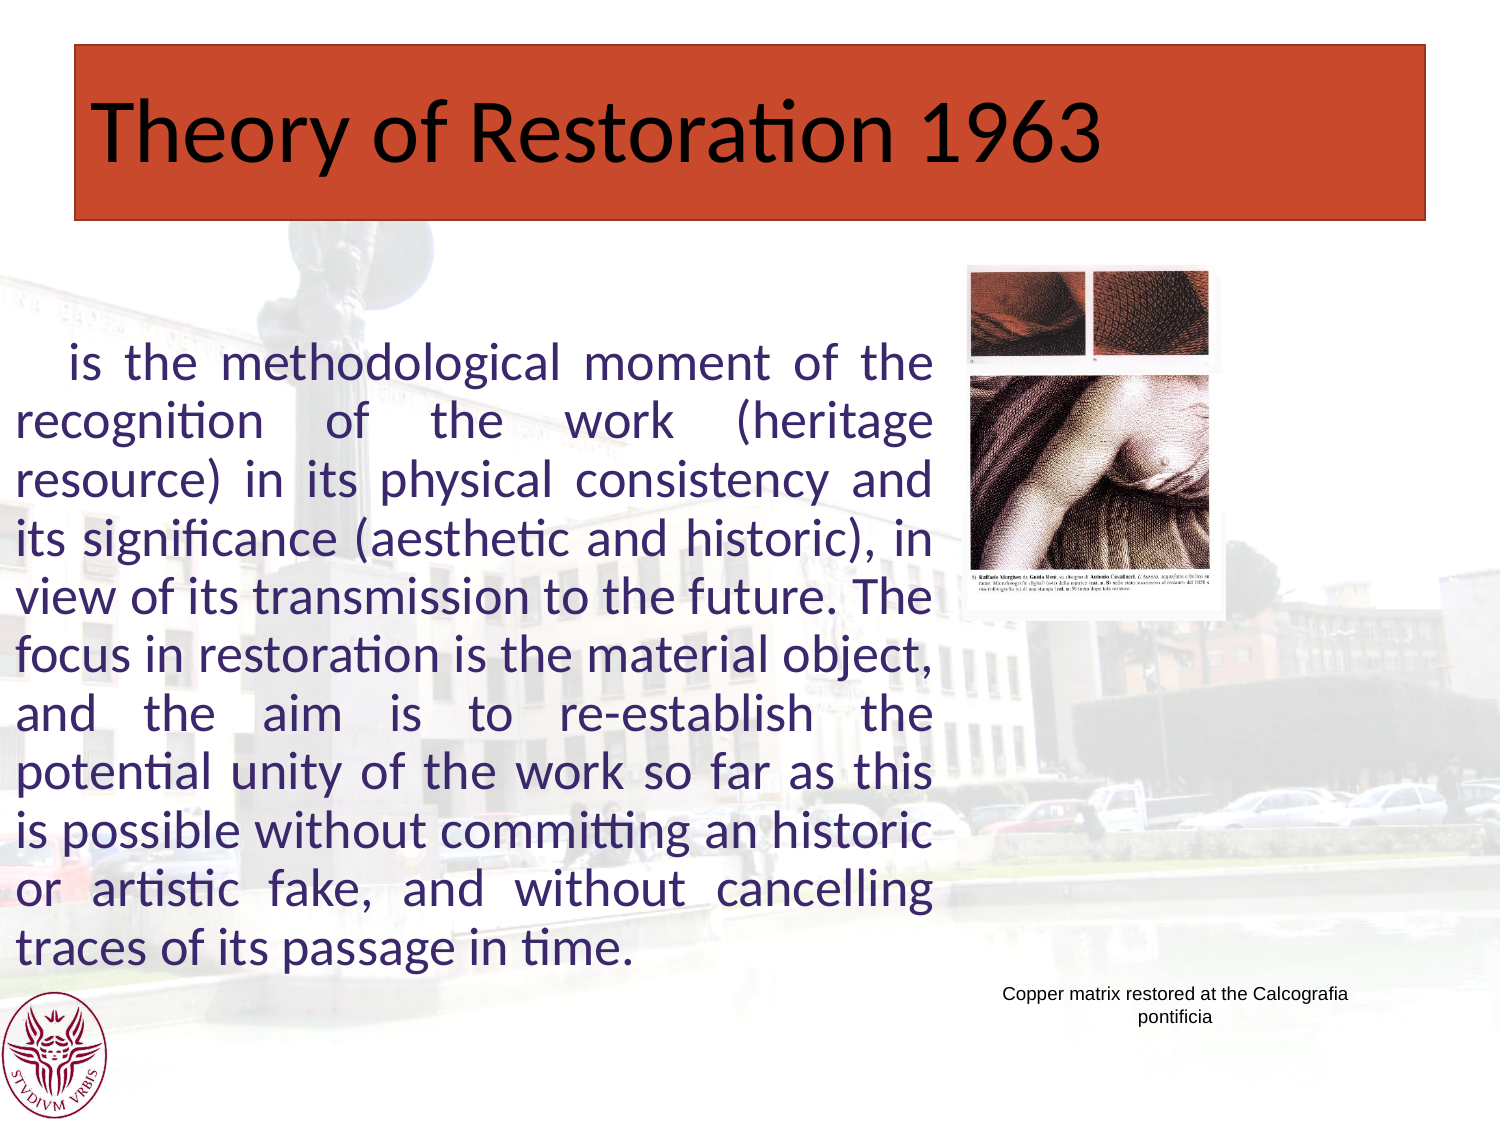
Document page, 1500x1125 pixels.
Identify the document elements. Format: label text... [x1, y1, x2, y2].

list It is the methodological moment of the recognition of the work (heritage resource) in its physical consistency and its significance (aesthetic and historic), in view of its transmission to the future. The focus in restoration is the material object, and the aim is to re-establish the potential unity of the work so far as this is possible without committing an historic or artistic fake, and without cancelling traces of its passage in time. [0, 326, 951, 1125]
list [962, 262, 1226, 621]
title Theory of Restoration 1963 [74, 44, 1426, 221]
text_box Copper matrix restored at the Calcografia pontificia [950, 974, 1400, 1035]
